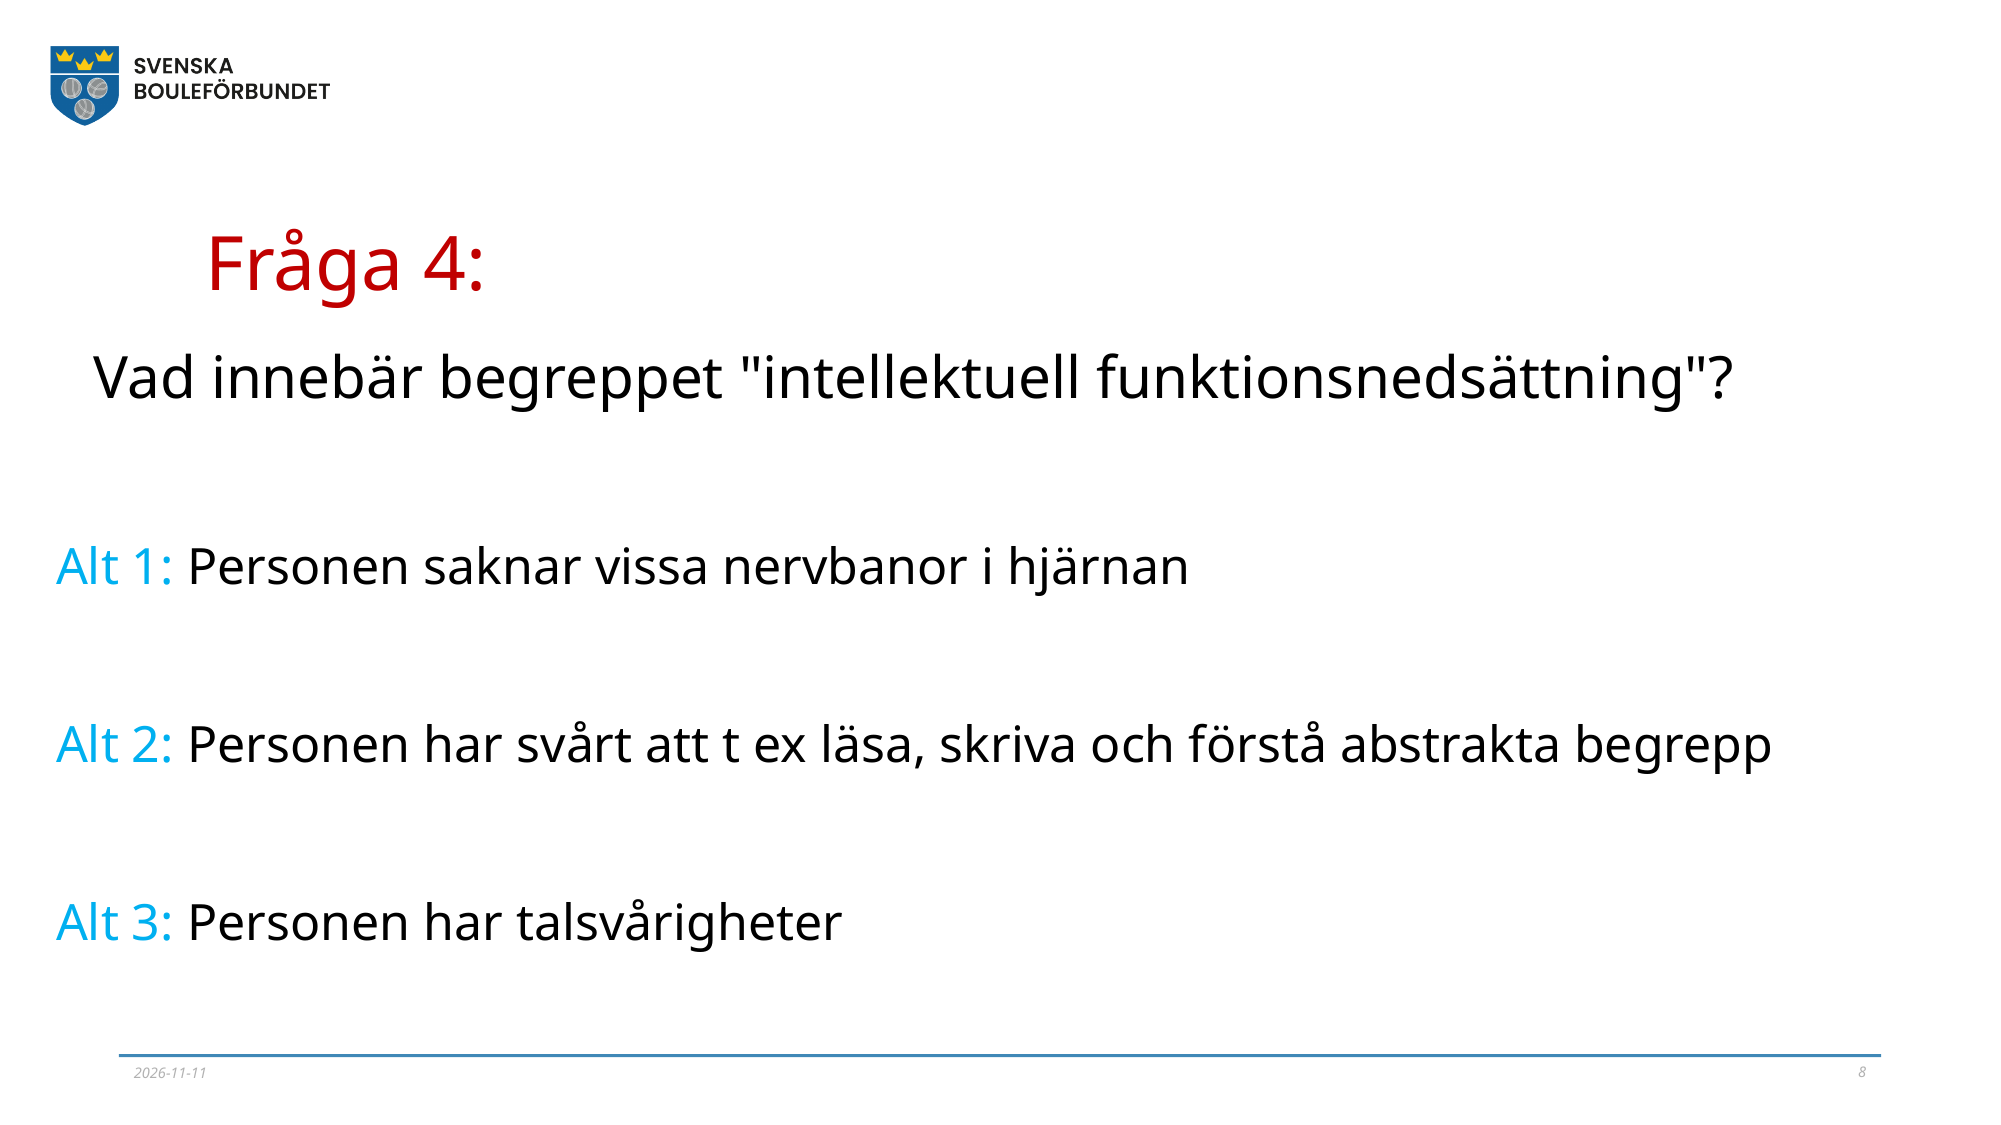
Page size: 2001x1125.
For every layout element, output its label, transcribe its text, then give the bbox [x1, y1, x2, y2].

slide_number 8 [1431, 1042, 1882, 1103]
picture [50, 46, 330, 126]
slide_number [118, 1043, 569, 1104]
title Fråga 4: [190, 151, 981, 333]
list Vad innebär begreppet "intellektuell funktionsnedsättning"? [77, 333, 1922, 518]
text_box Alt 1: Personen saknar vissa nervbanor i hjärnan Alt 2: Personen har svårt att t ex läsa, skriva och förstå abstrakta begrepp Alt 3: Personen har talsvårigheter [40, 526, 1922, 1026]
